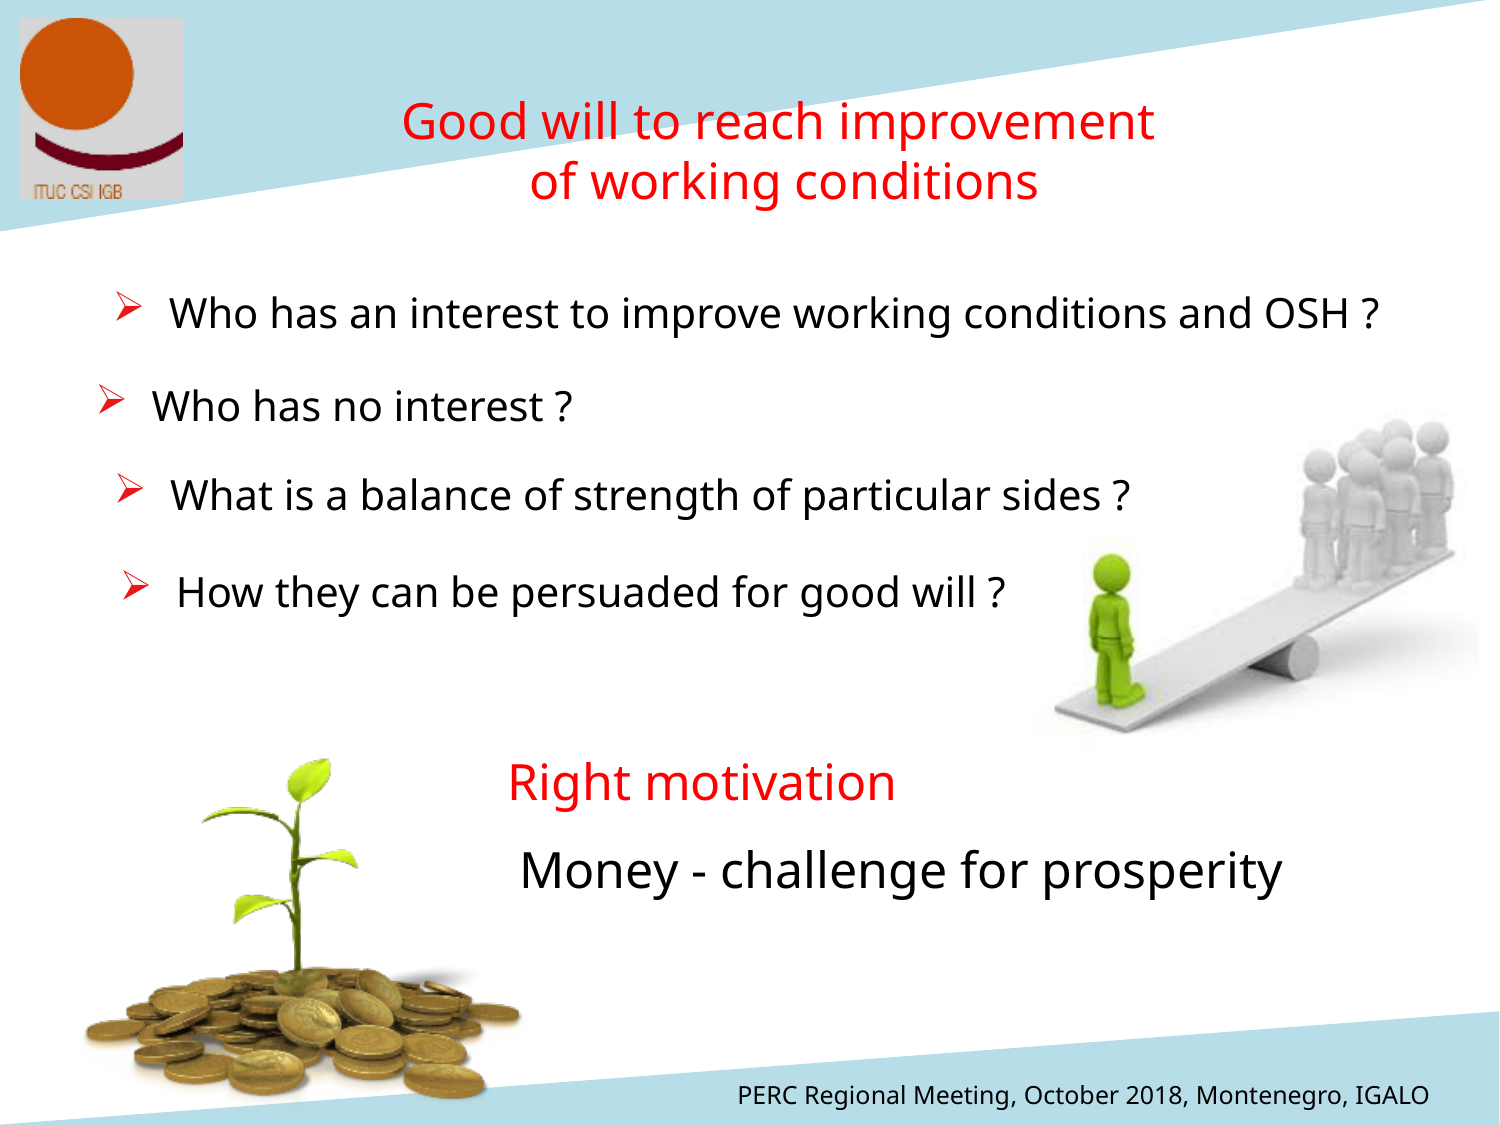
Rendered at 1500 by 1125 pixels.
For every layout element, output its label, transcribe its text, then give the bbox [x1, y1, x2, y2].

text_box Money - challenge for prosperity [541, 830, 1298, 906]
text_box Right motivation [488, 743, 917, 818]
text_box Who has no interest ? [80, 372, 599, 437]
picture [1033, 396, 1480, 751]
picture [72, 752, 537, 1116]
text_box How they can be persuaded for good will ? [104, 557, 1028, 623]
text_box Who has an interest to improve working conditions and OSH ? [97, 278, 1395, 344]
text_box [0, 0, 1500, 232]
text_box What is a balance of strength of particular sides ? [99, 461, 1028, 527]
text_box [0, 1011, 1500, 1125]
